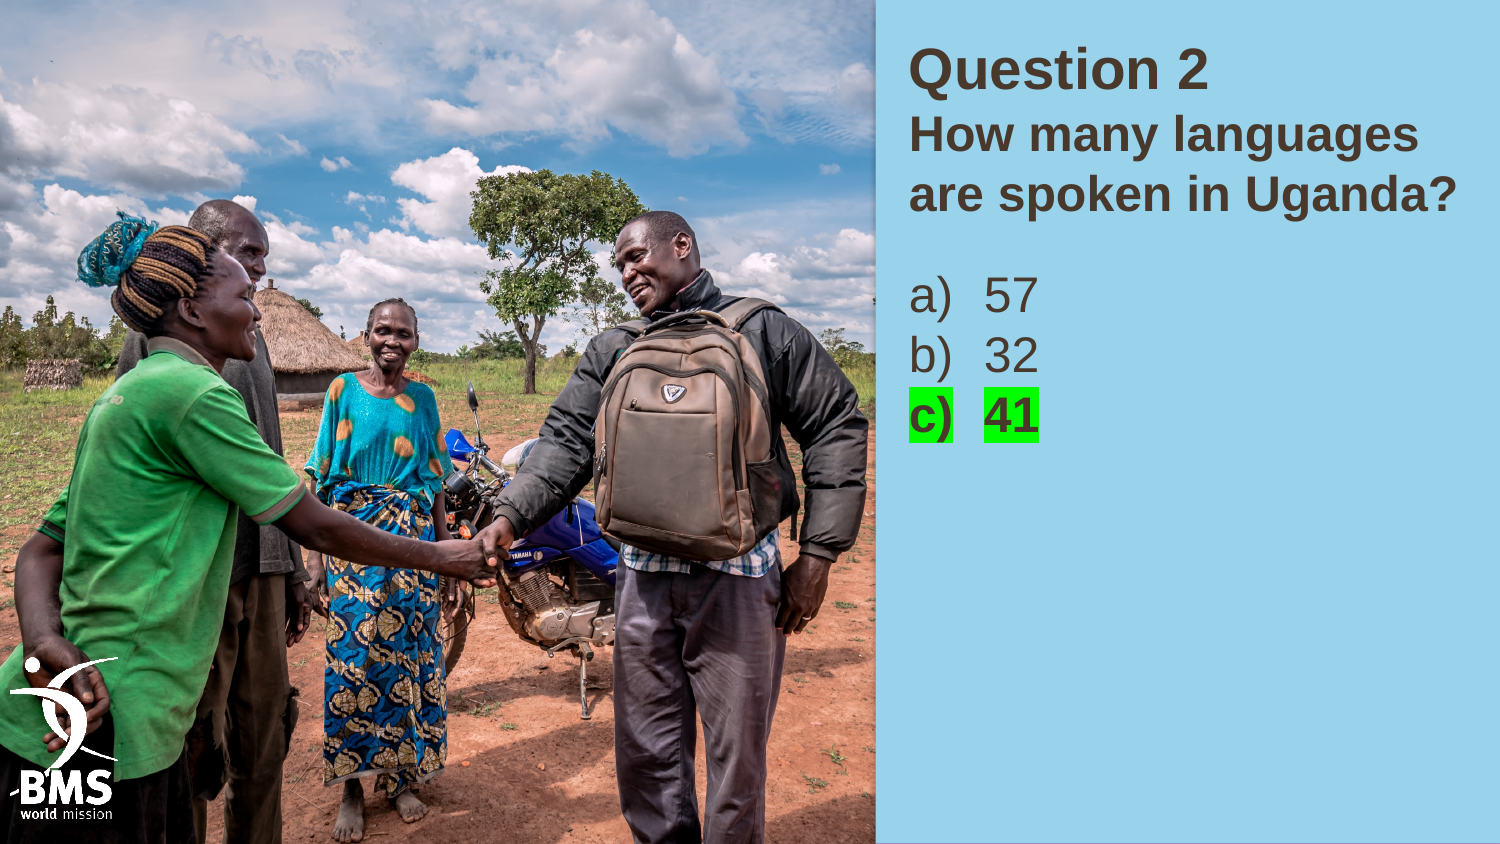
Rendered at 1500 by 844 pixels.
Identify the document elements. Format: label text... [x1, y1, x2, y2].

text_box [878, 0, 1500, 844]
picture [10, 657, 118, 819]
text_box 57 32 41 [894, 254, 1292, 450]
title Question 2 How many languages are spoken in Uganda? [894, 23, 1500, 165]
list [0, 0, 876, 844]
